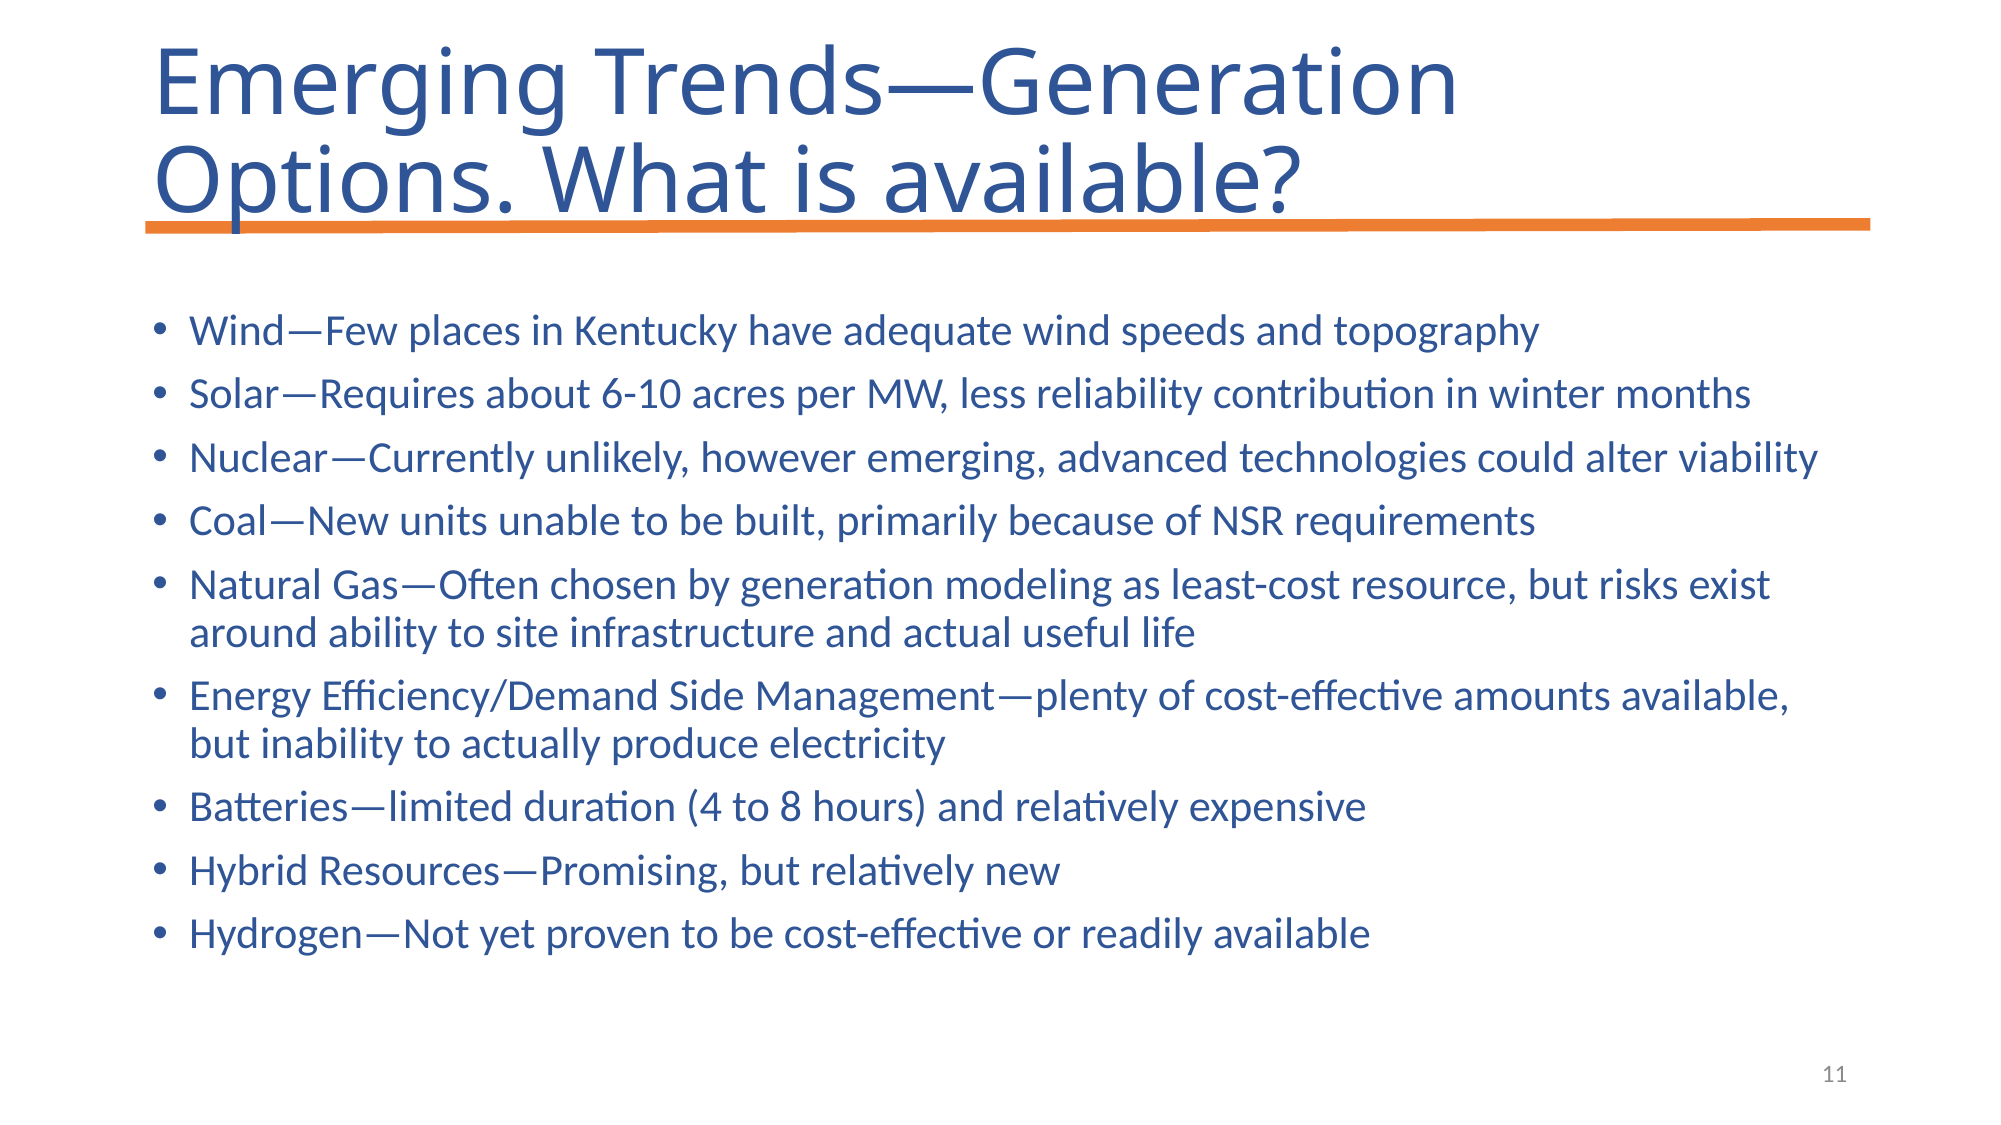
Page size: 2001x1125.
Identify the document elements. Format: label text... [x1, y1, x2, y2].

slide_number 11 [1412, 1042, 1863, 1103]
title Emerging Trends—Generation Options. What is available? [137, 25, 1863, 243]
list Wind—Few places in Kentucky have adequate wind speeds and topography Solar—Requires about 6-10 acres per MW, less reliability contribution in winter months Nuclear—Currently unlikely, however emerging, advanced technologies could alter viability Coal—New units unable to be built, primarily because of NSR requirements Natural Gas—Often chosen by generation modeling as least-cost resource, but risks exist around ability to site infrastructure and actual useful life Energy Efficiency/Demand Side Management—plenty of cost-effective amounts available, but inability to actually produce electricity Batteries—limited duration (4 to 8 hours) and relatively expensive Hybrid Resources—Promising, but relatively new Hydrogen—Not yet proven to be cost-effective or readily available [137, 299, 1863, 1014]
